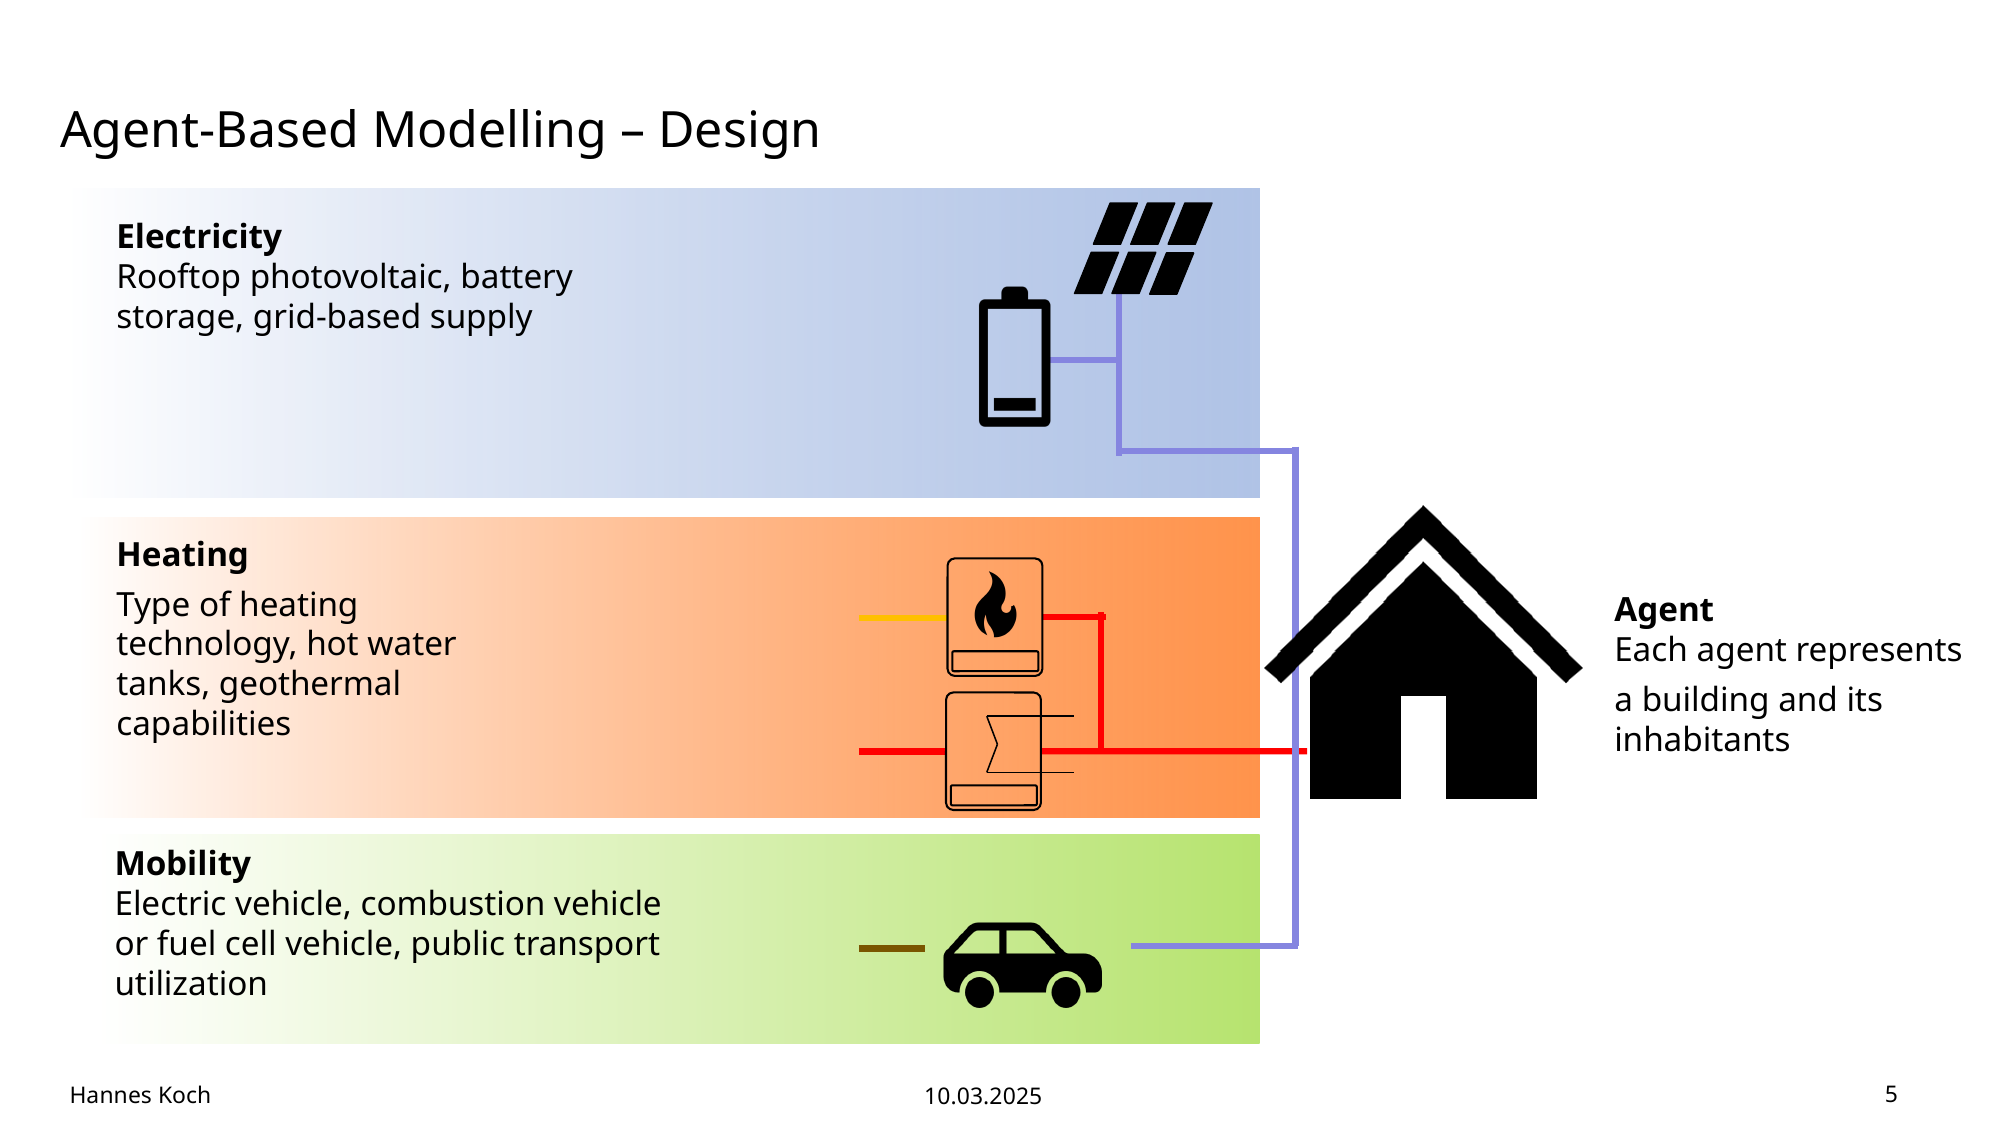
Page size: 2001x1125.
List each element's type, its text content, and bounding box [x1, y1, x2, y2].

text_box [858, 203, 1605, 1058]
text_box Agent Each agent represents a building and its inhabitants [1605, 580, 2000, 804]
text_box Heating Type of heating technology, hot water tanks, geothermal capabilities [101, 525, 473, 798]
text_box Electricity Rooftop photovoltaic, battery storage, grid-based supply [101, 207, 627, 336]
slide_number 5 [1809, 1073, 1913, 1118]
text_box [99, 834, 858, 1044]
list Agent-Based Modelling – Design [45, 90, 1463, 161]
text_box [66, 188, 1260, 498]
text_box [78, 517, 858, 818]
